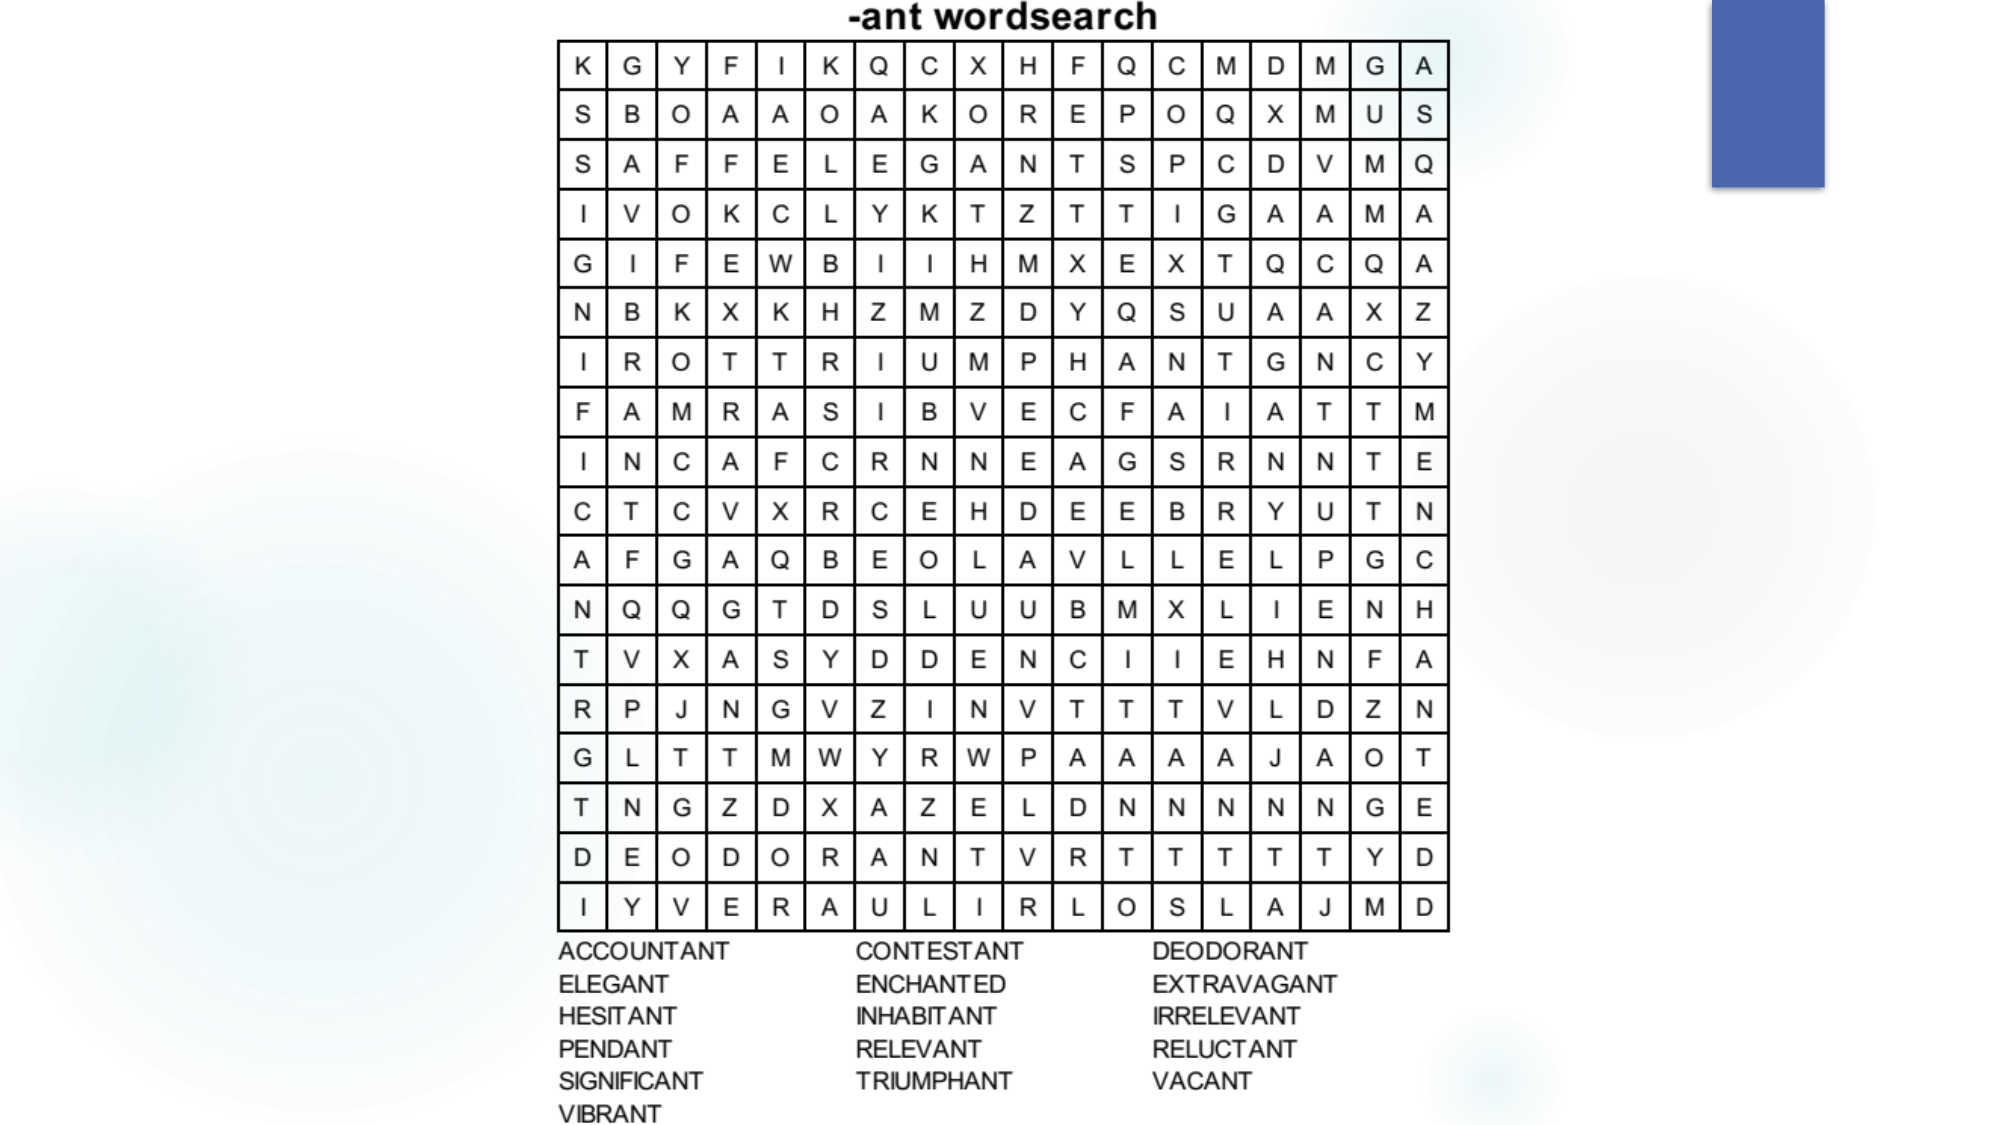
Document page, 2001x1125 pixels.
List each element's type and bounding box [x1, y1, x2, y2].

picture [0, 0, 1576, 1125]
